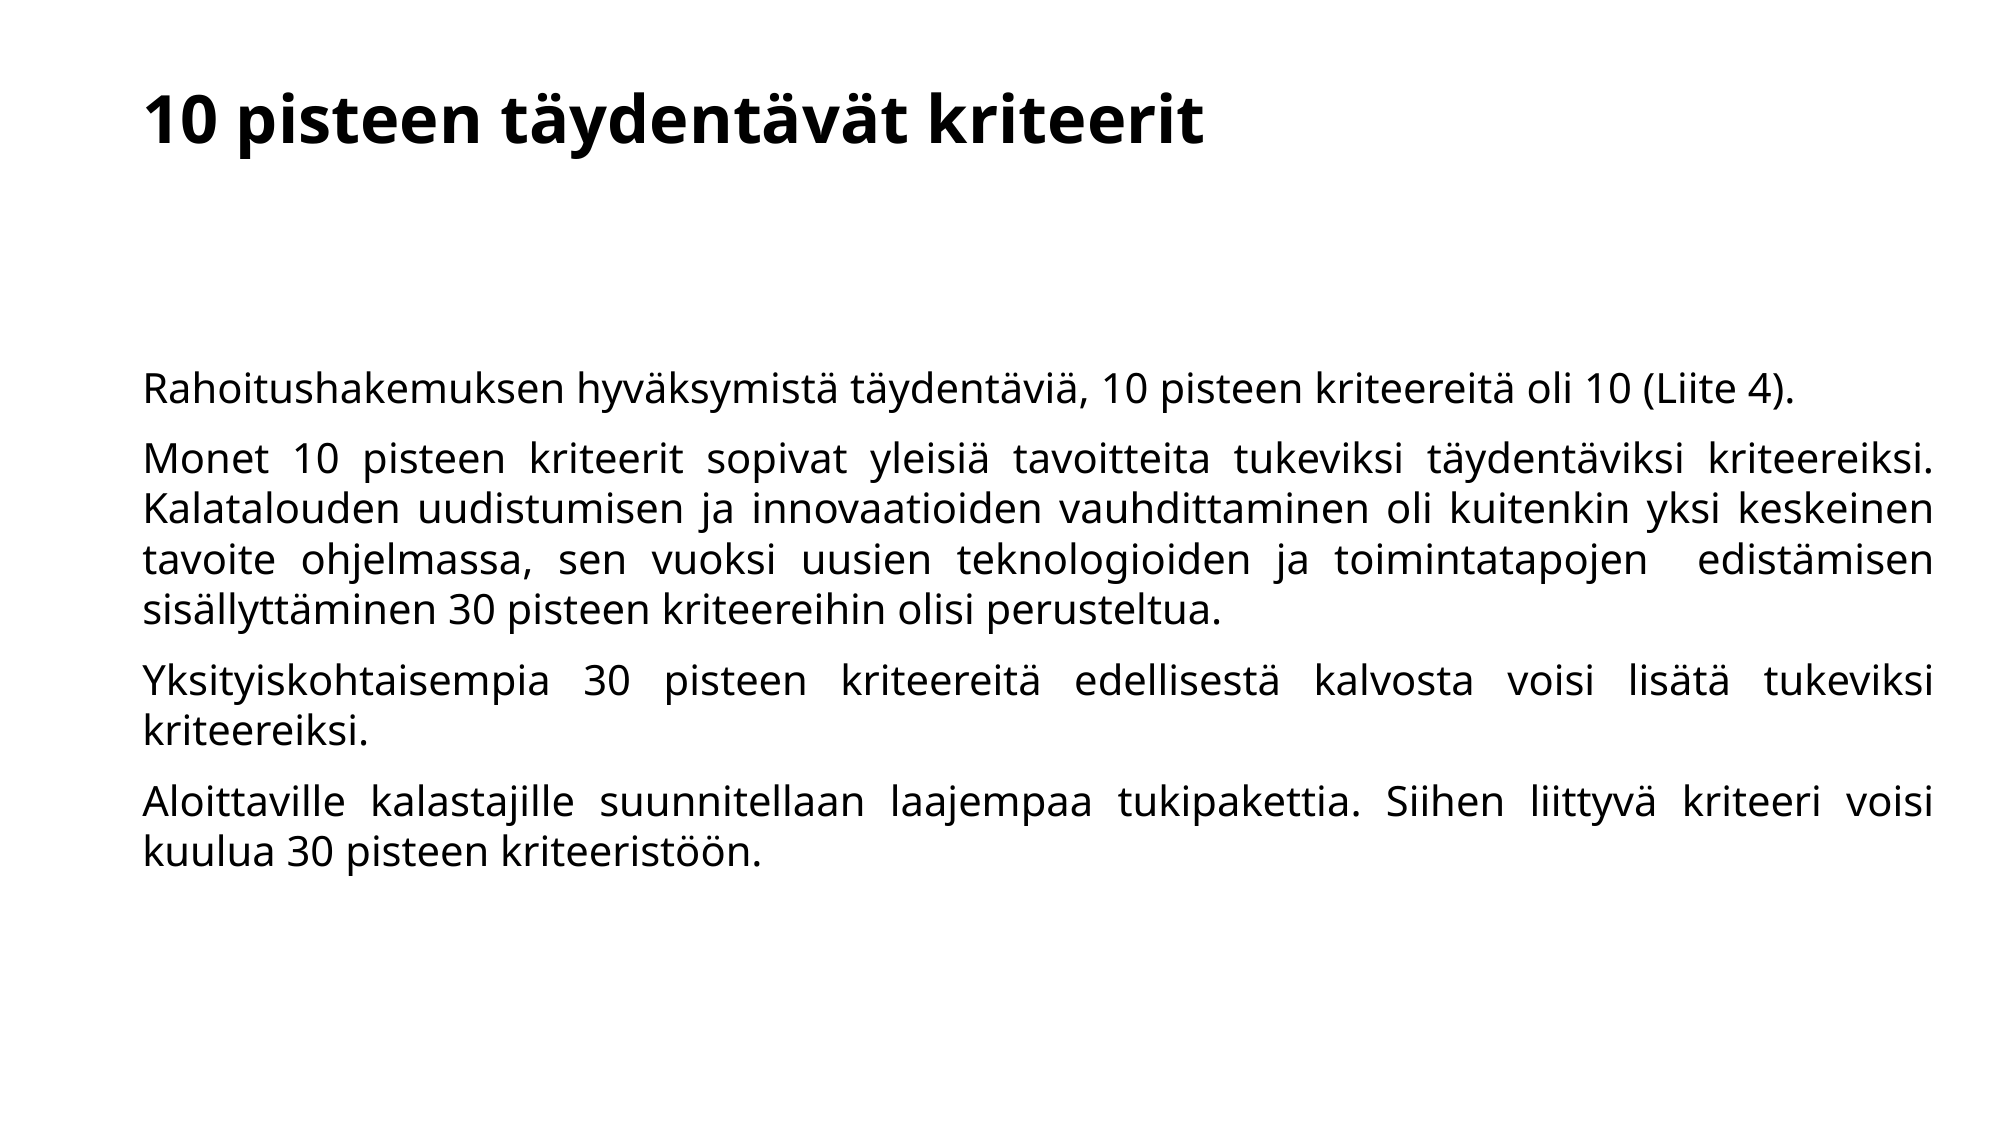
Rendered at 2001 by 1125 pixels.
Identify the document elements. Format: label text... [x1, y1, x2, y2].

title 10 pisteen täydentävät kriteerit [127, 43, 1951, 200]
text_box Rahoitushakemuksen hyväksymistä täydentäviä, 10 pisteen kriteereitä oli 10 (Liite 4). Monet 10 pisteen kriteerit sopivat yleisiä tavoitteita tukeviksi täydentäviksi kriteereiksi. Kalatalouden uudistumisen ja innovaatioiden vauhdittaminen oli kuitenkin yksi keskeinen tavoite ohjelmassa, sen vuoksi uusien teknologioiden ja toimintatapojen edistämisen sisällyttäminen 30 pisteen kriteereihin olisi perusteltua. Yksityiskohtaisempia 30 pisteen kriteereitä edellisestä kalvosta voisi lisätä tukeviksi kriteereiksi. Aloittaville kalastajille suunnitellaan laajempaa tukipakettia. Siihen liittyvä kriteeri voisi kuulua 30 pisteen kriteeristöön. [127, 353, 1951, 1066]
